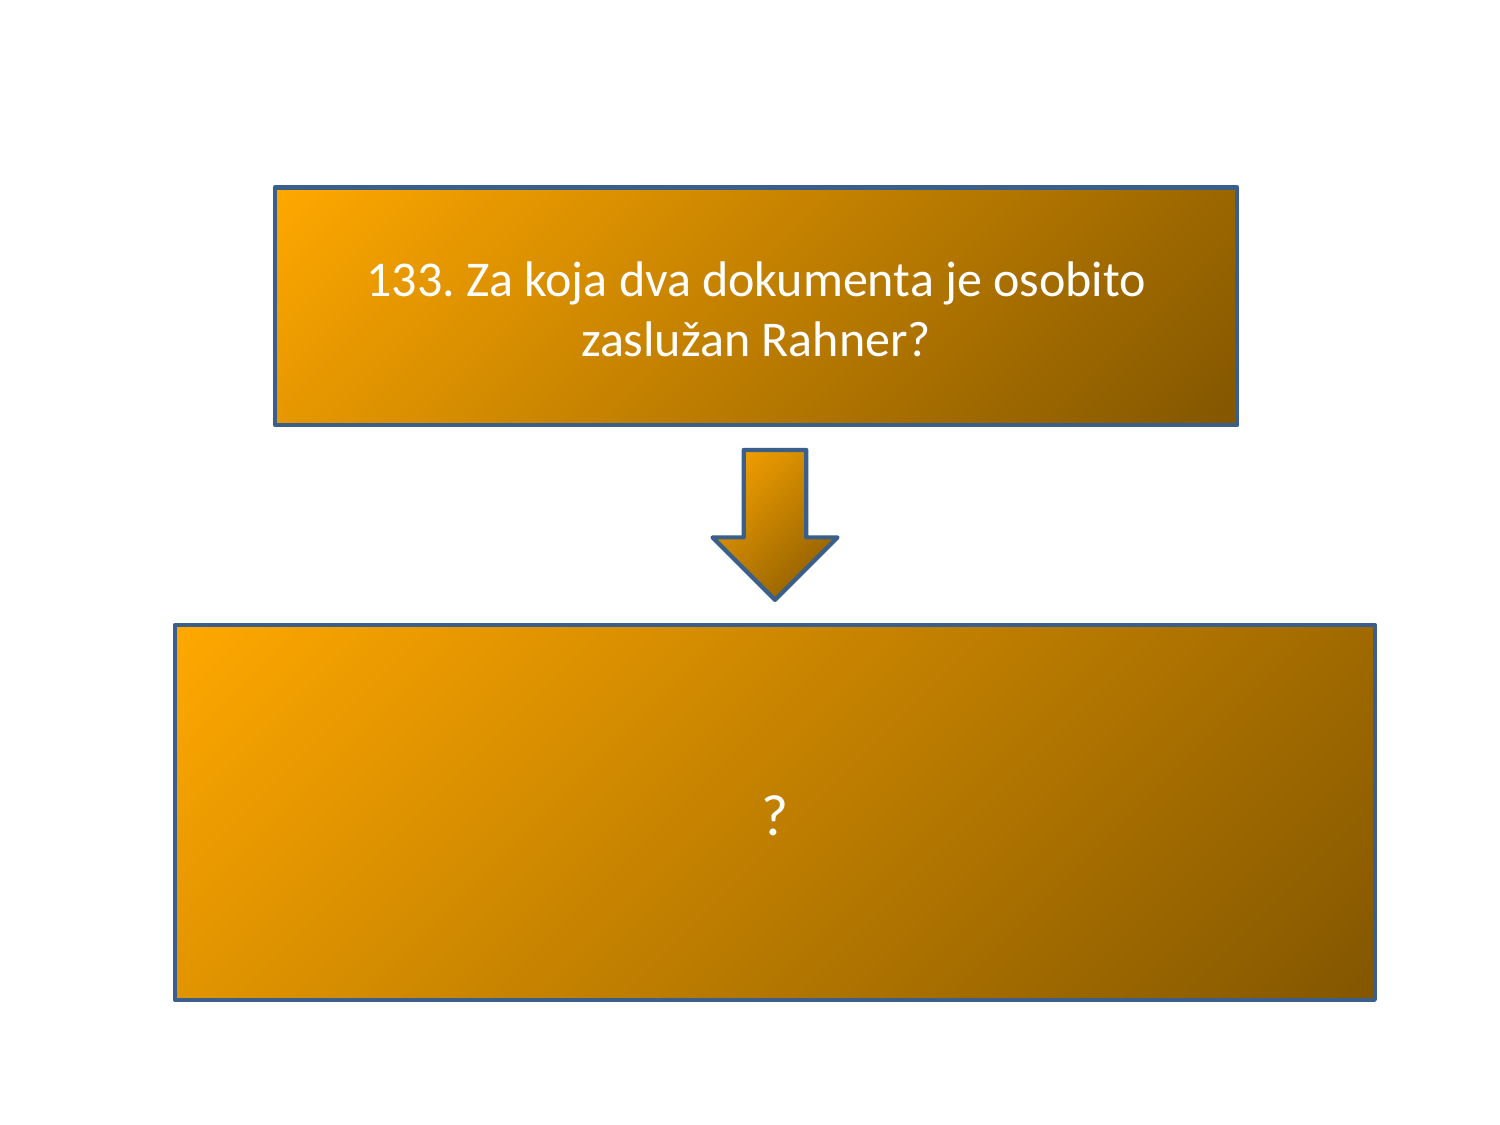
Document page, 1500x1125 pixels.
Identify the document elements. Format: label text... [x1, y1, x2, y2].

text_box [710, 447, 840, 603]
text_box 133. Za koja dva dokumenta je osobito zaslužan Rahner? [273, 185, 1239, 427]
text_box ? [173, 623, 1377, 1002]
